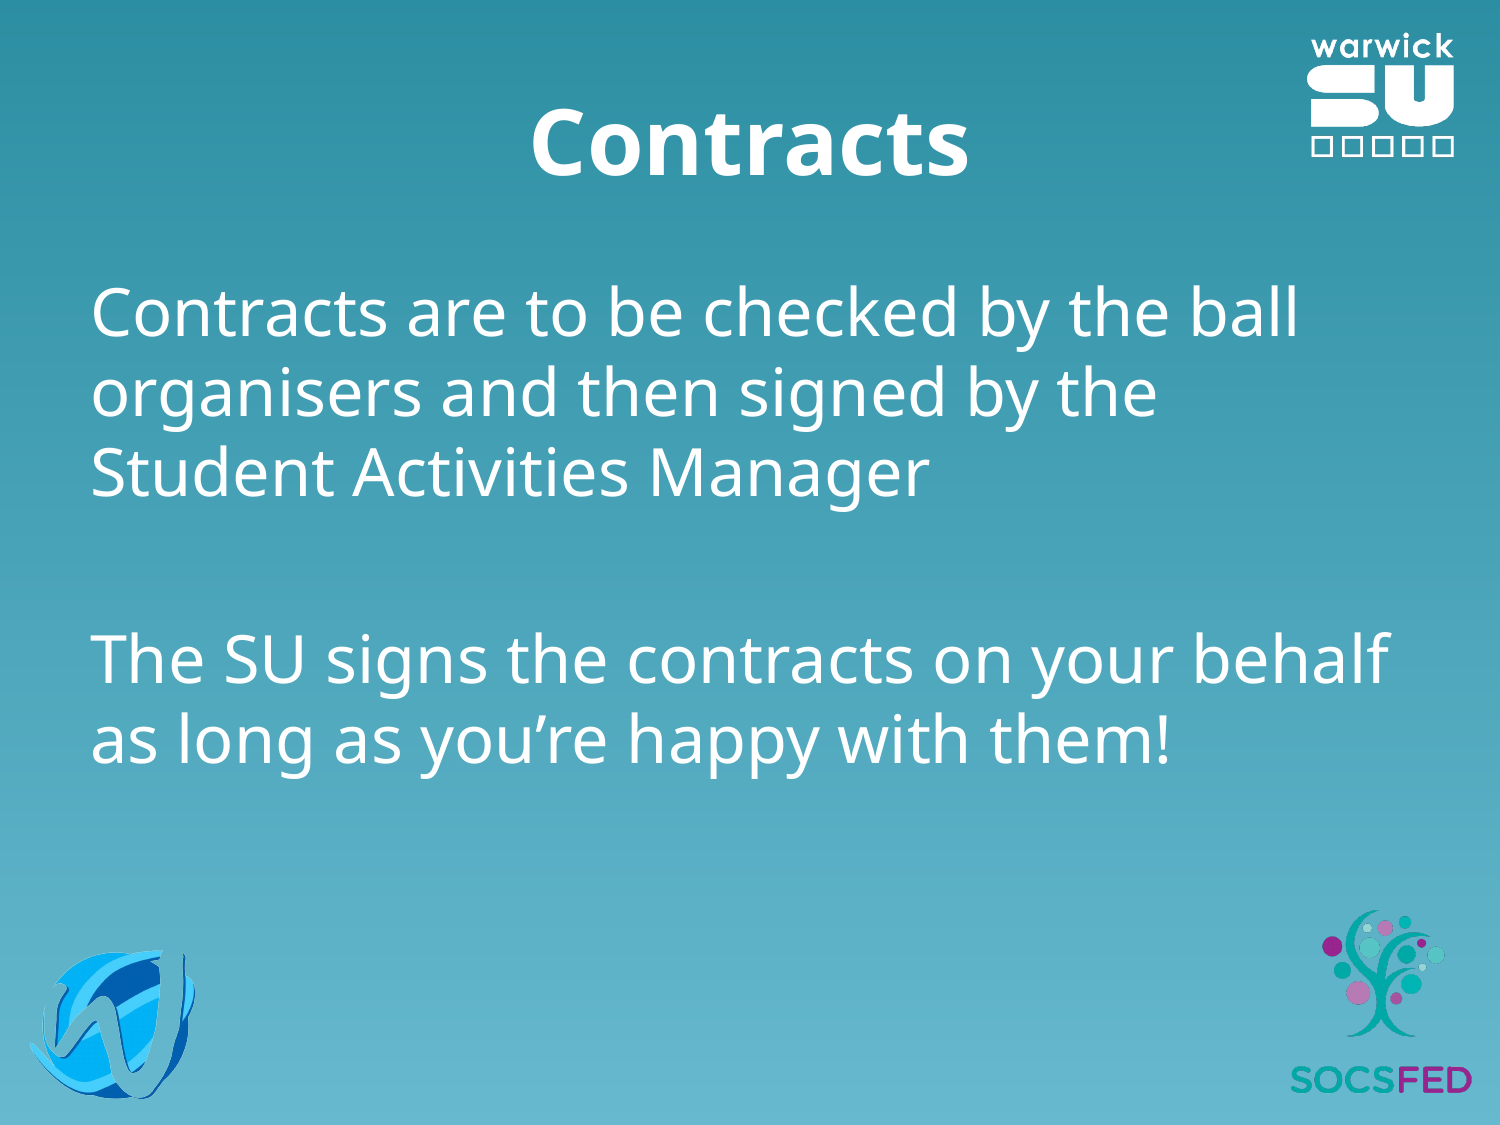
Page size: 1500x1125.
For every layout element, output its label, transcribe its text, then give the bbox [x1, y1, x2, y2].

list Contracts are to be checked by the ball organisers and then signed by the Student Activities Manager The SU signs the contracts on your behalf as long as you’re happy with them! [75, 262, 1425, 1005]
picture [29, 948, 195, 1100]
picture [1286, 904, 1477, 1100]
picture [1304, 30, 1459, 160]
title Contracts [75, 45, 1425, 233]
